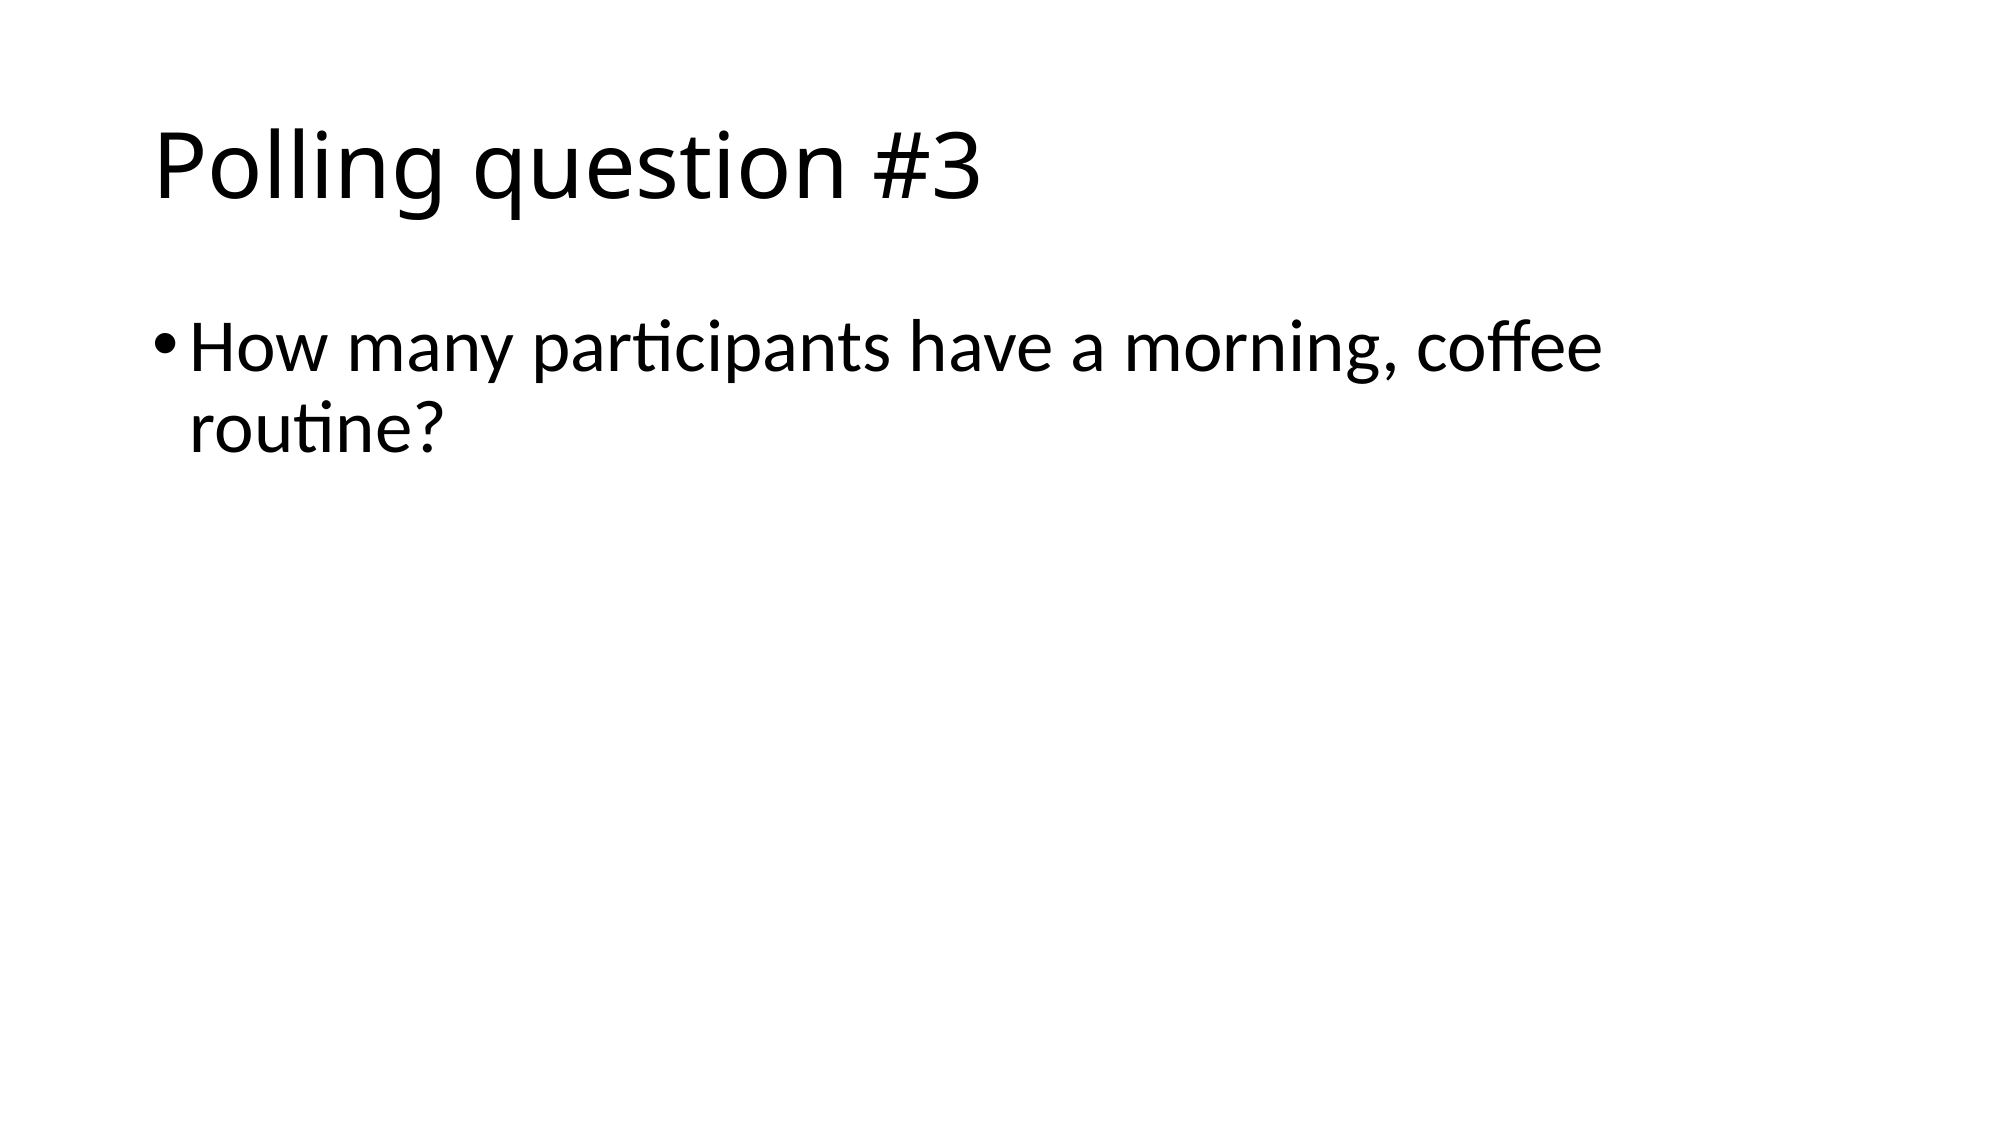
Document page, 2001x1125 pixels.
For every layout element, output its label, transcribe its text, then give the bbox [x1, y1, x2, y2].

list How many participants have a morning, coffee routine? [137, 299, 1863, 1014]
title Polling question #3 [137, 59, 1863, 278]
